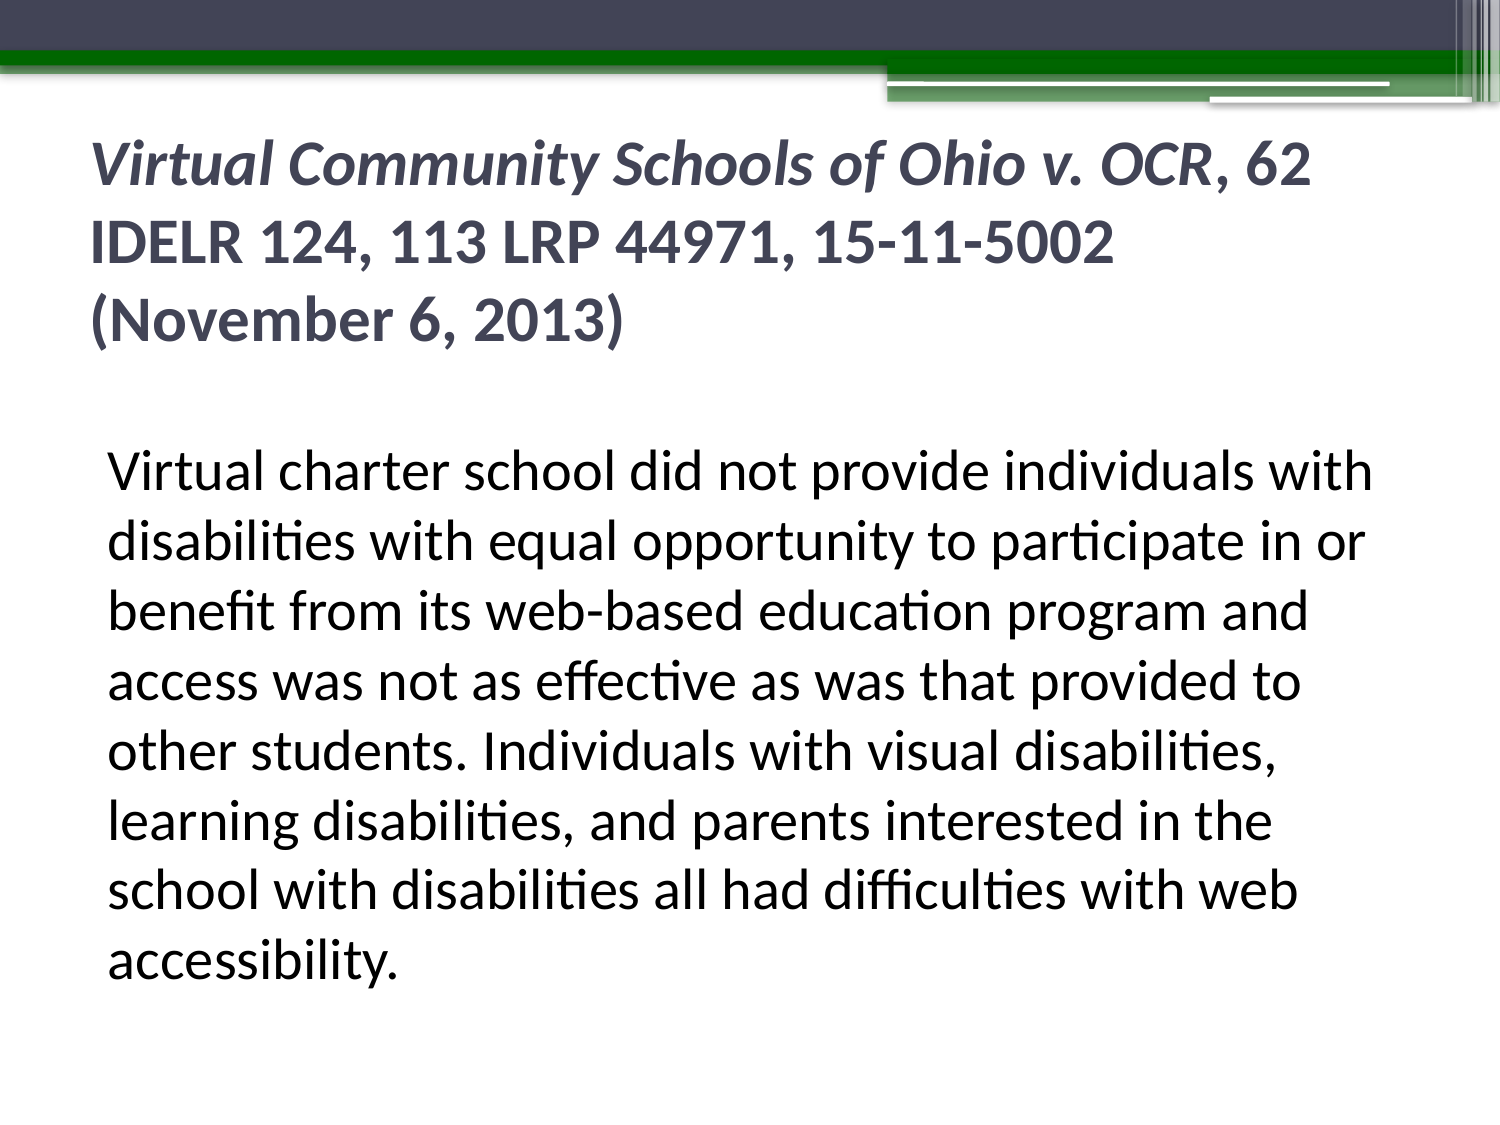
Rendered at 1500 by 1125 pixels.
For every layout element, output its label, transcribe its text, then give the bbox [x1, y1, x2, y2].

list Virtual charter school did not provide individuals with disabilities with equal opportunity to participate in or benefit from its web-based education program and access was not as effective as was that provided to other students. Individuals with visual disabilities, learning disabilities, and parents interested in the school with disabilities all had difficulties with web accessibility. [75, 425, 1425, 1079]
title Virtual Community Schools of Ohio v. OCR, 62 IDELR 124, 113 LRP 44971, 15-11-5002 (November 6, 2013) [75, 112, 1425, 363]
